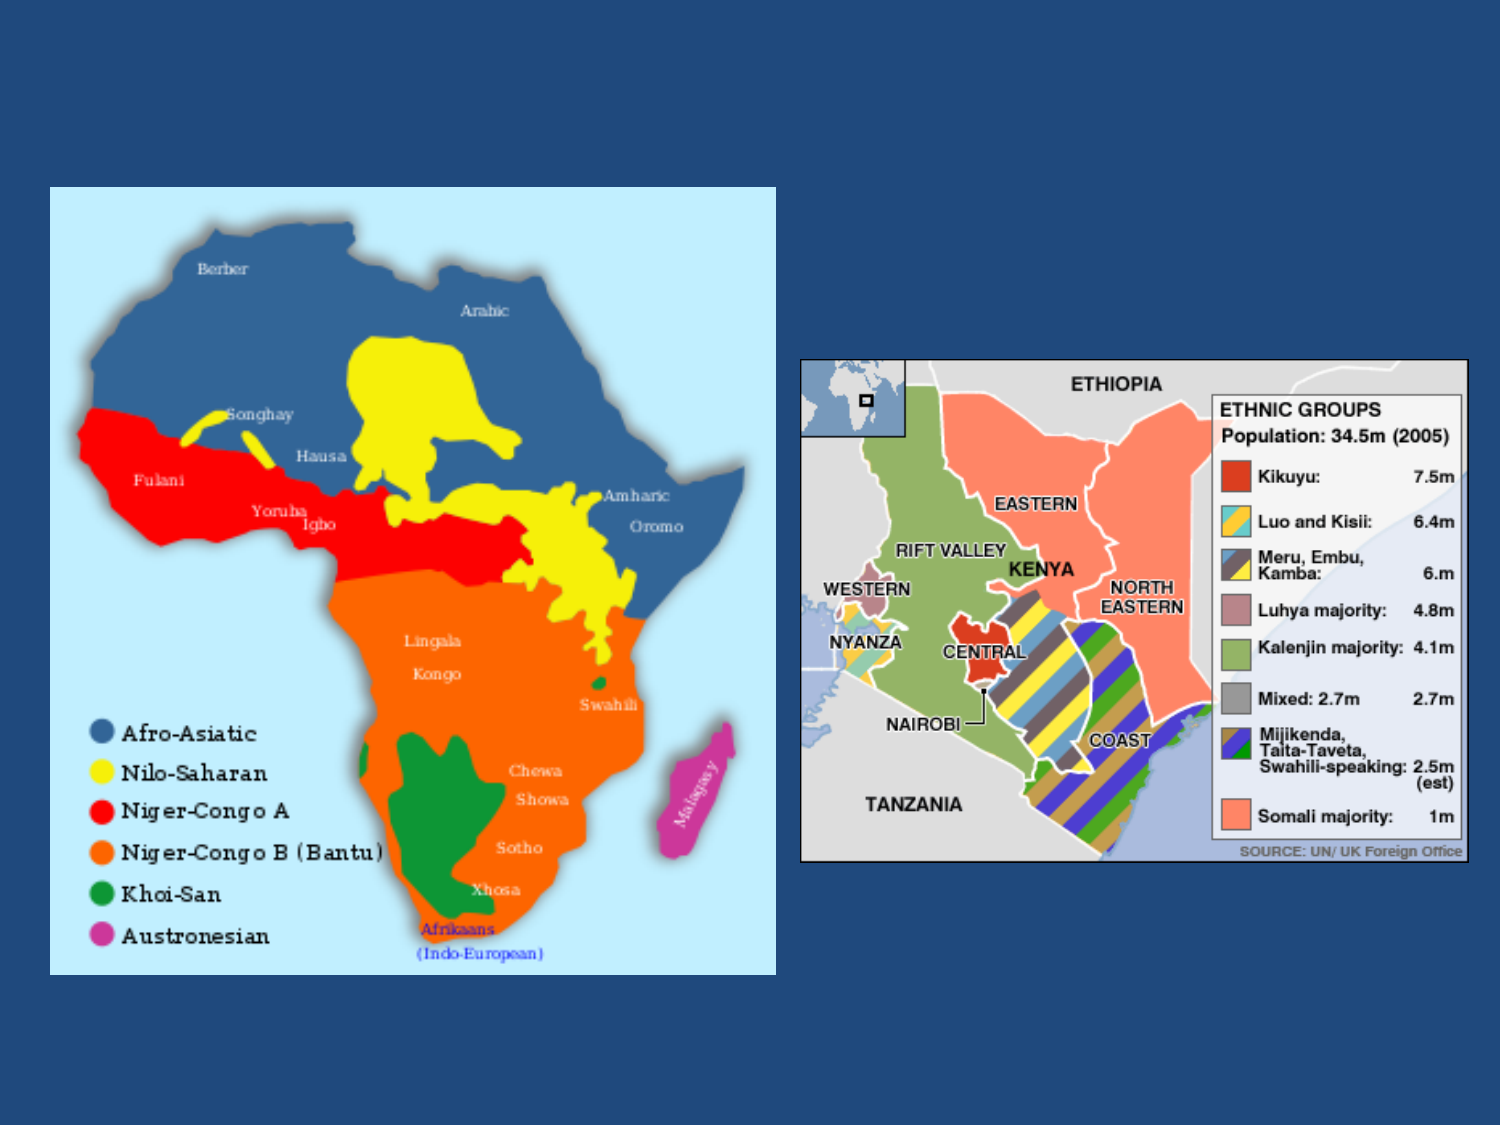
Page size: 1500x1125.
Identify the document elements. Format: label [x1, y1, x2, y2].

picture [799, 358, 1470, 863]
picture [49, 187, 777, 976]
